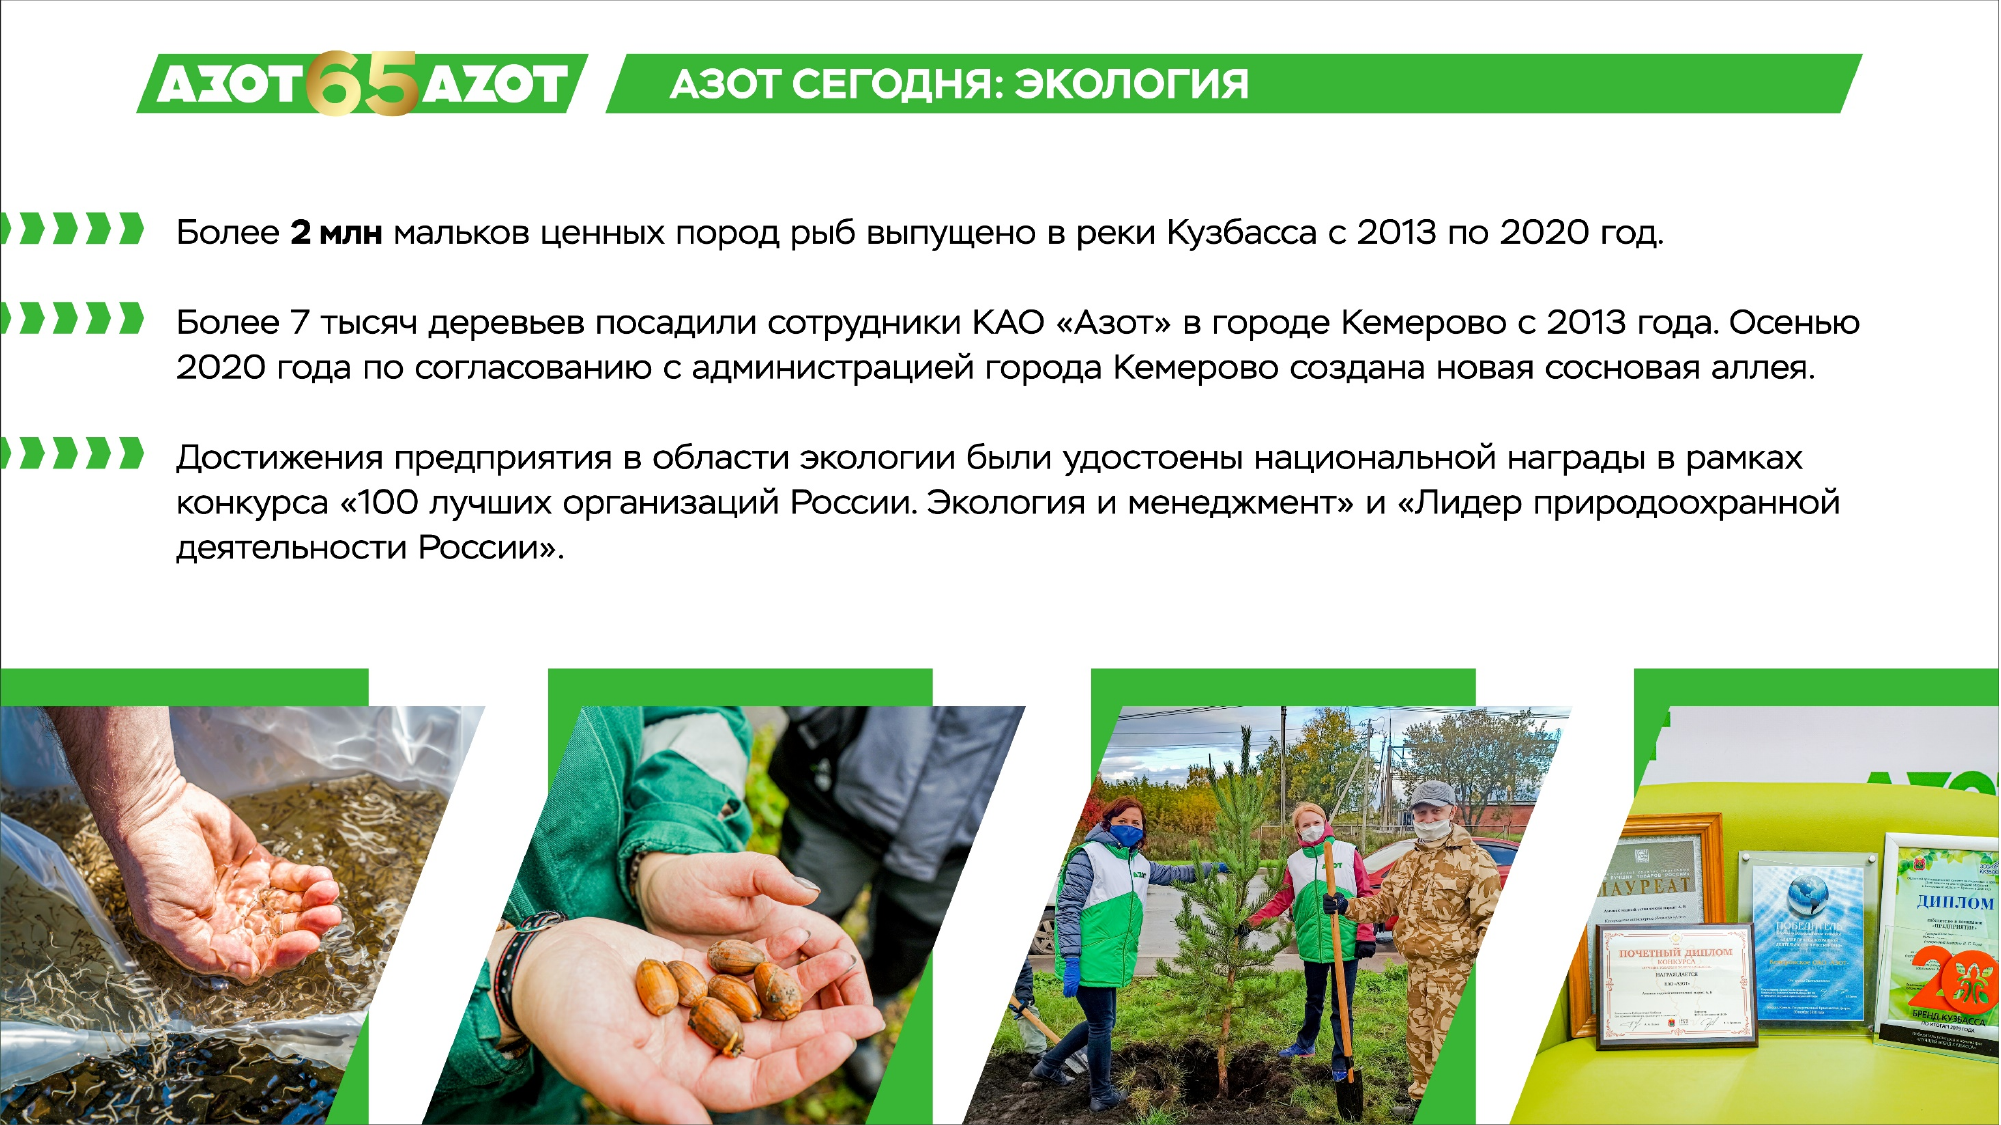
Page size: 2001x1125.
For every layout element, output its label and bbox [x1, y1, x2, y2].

list [0, 0, 1999, 1125]
